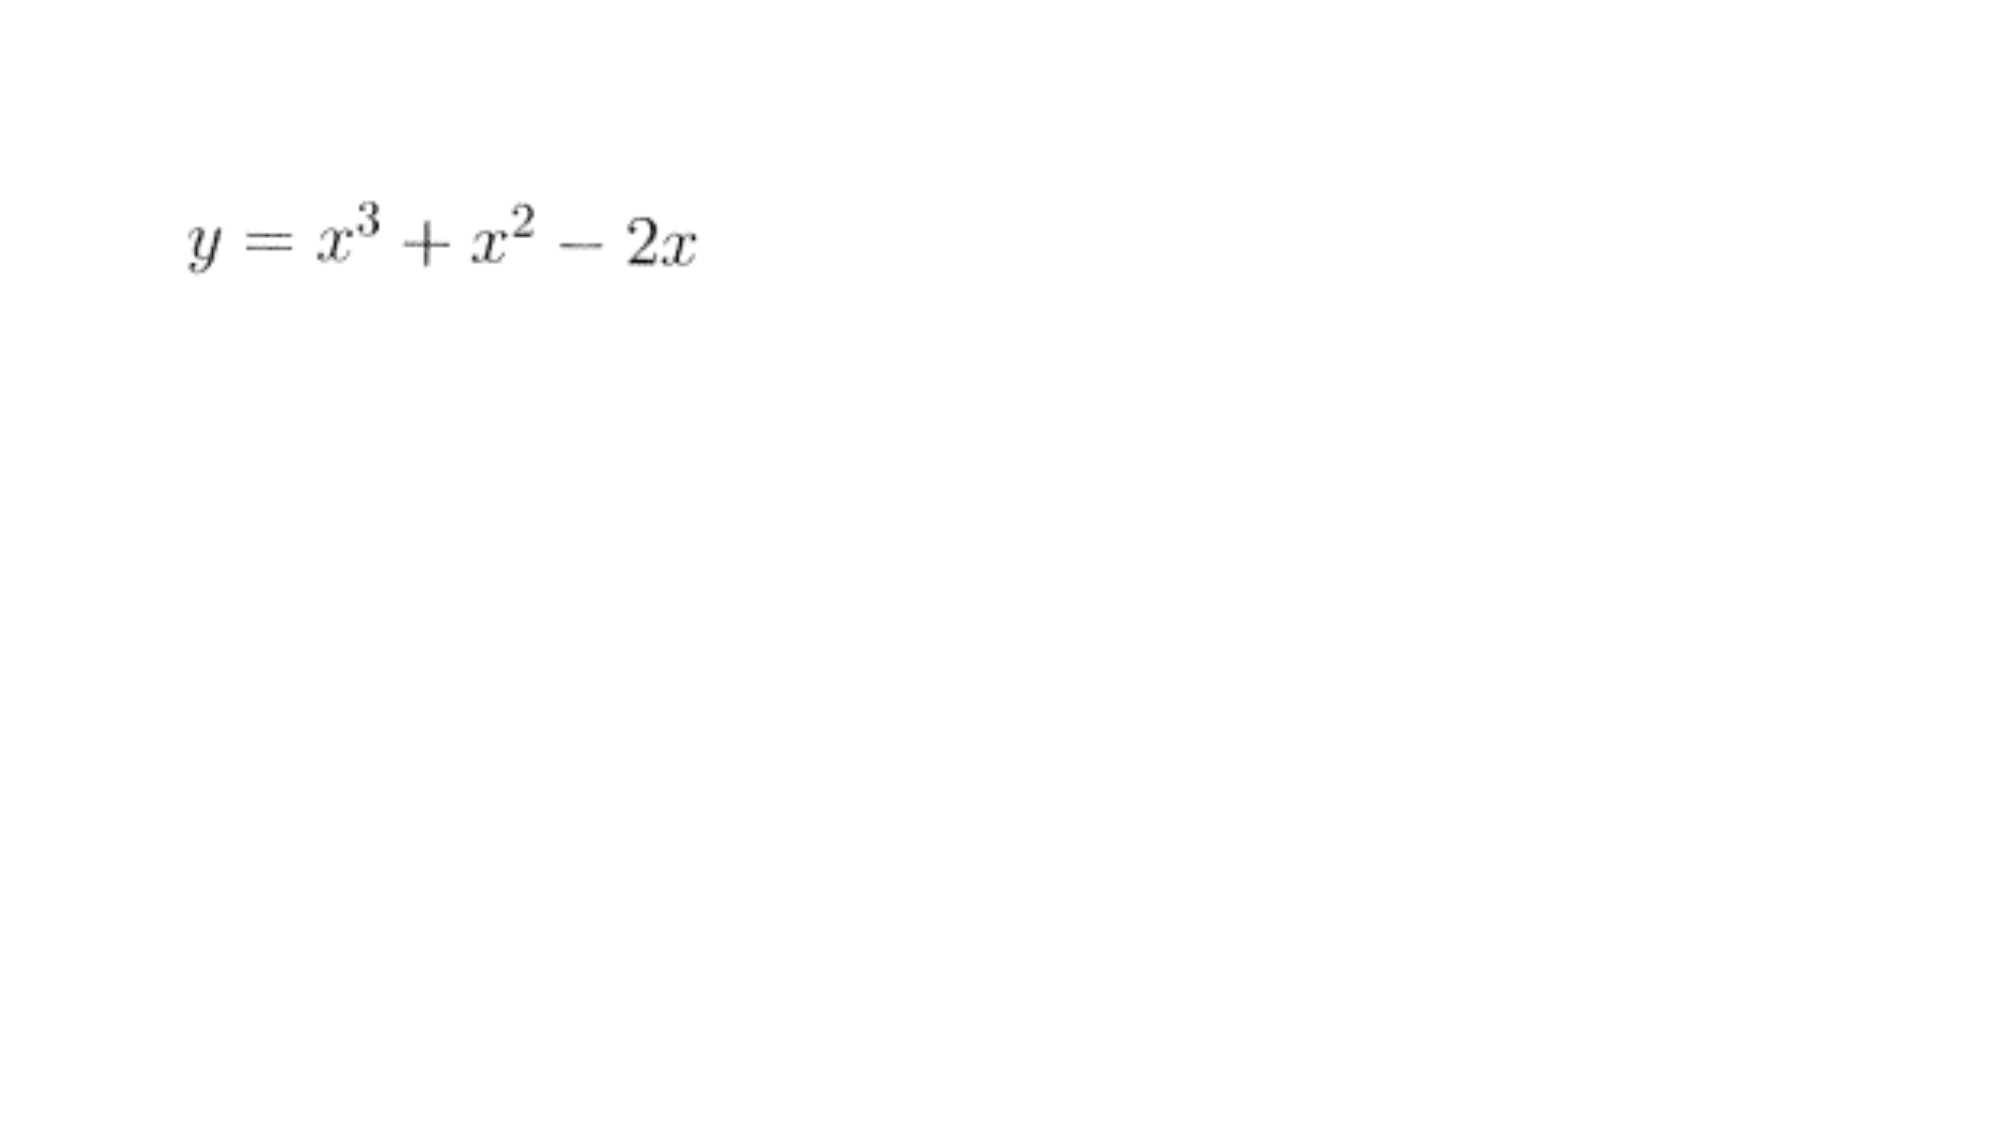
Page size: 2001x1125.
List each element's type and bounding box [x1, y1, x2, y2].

picture [170, 183, 719, 303]
